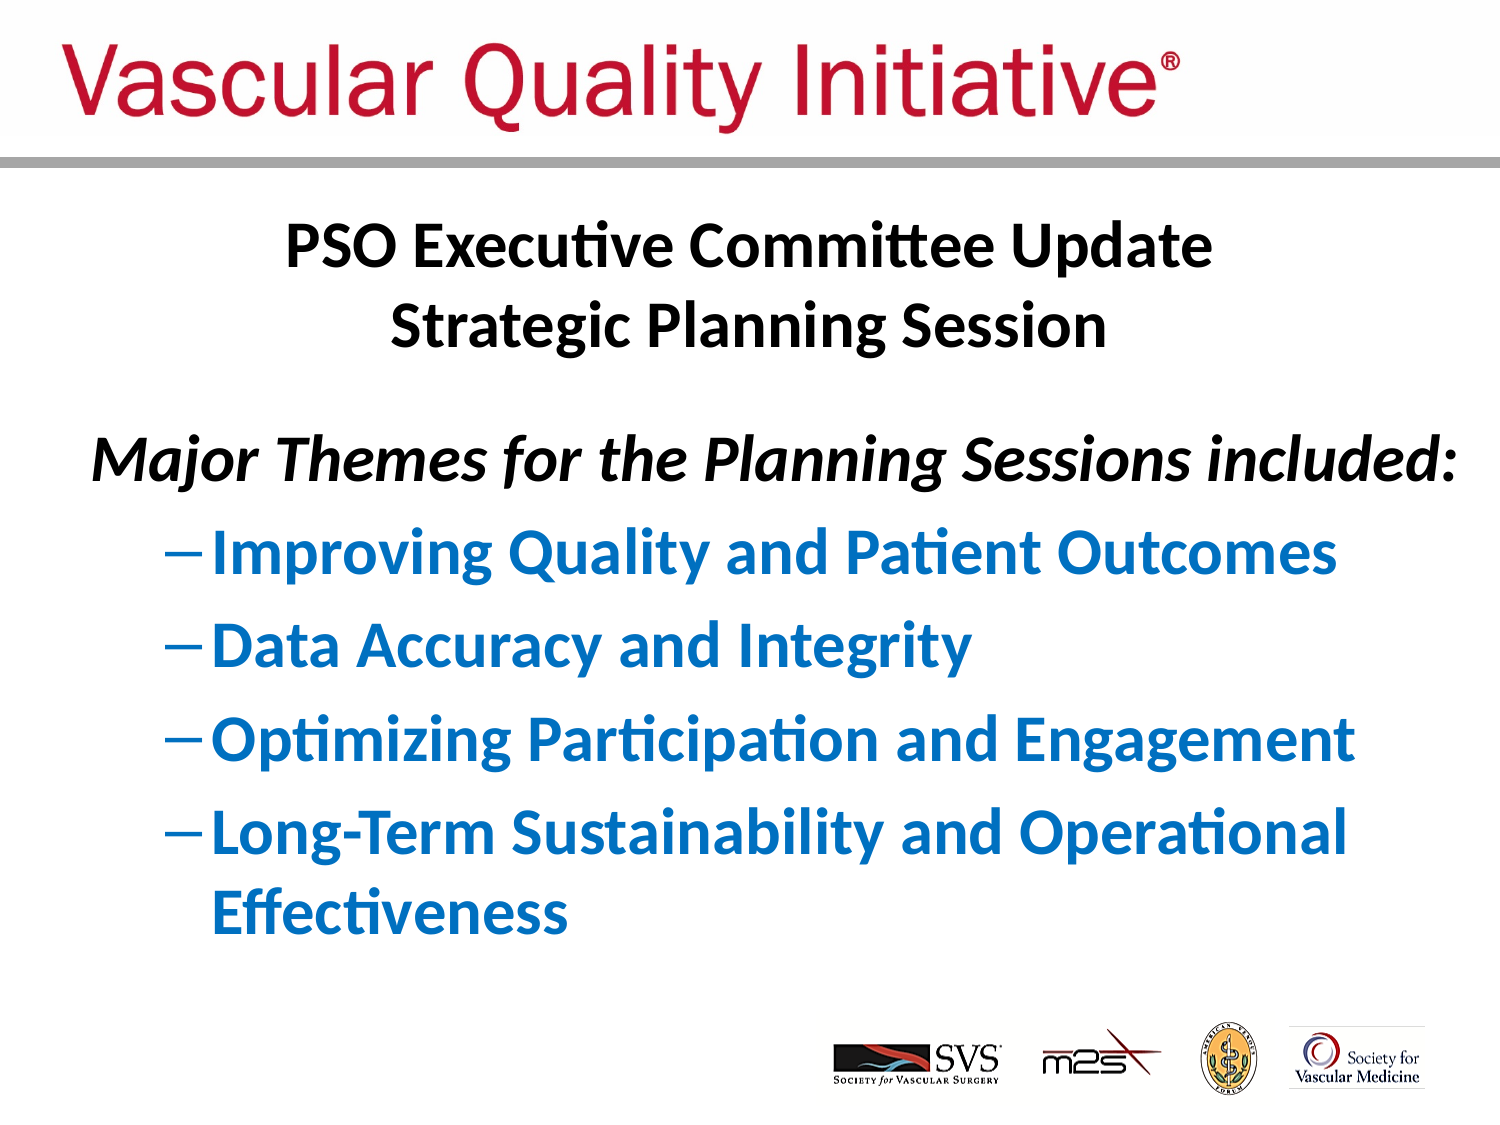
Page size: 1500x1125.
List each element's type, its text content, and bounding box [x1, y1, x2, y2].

picture [0, 0, 1500, 136]
title PSO Executive Committee Update Strategic Planning Session [75, 186, 1425, 375]
text_box Major Themes for the Planning Sessions included: Improving Quality and Patient Outcomes Data Accuracy and Integrity Optimizing Participation and Engagement Long-Term Sustainability and Operational Effectiveness [74, 406, 1484, 1125]
